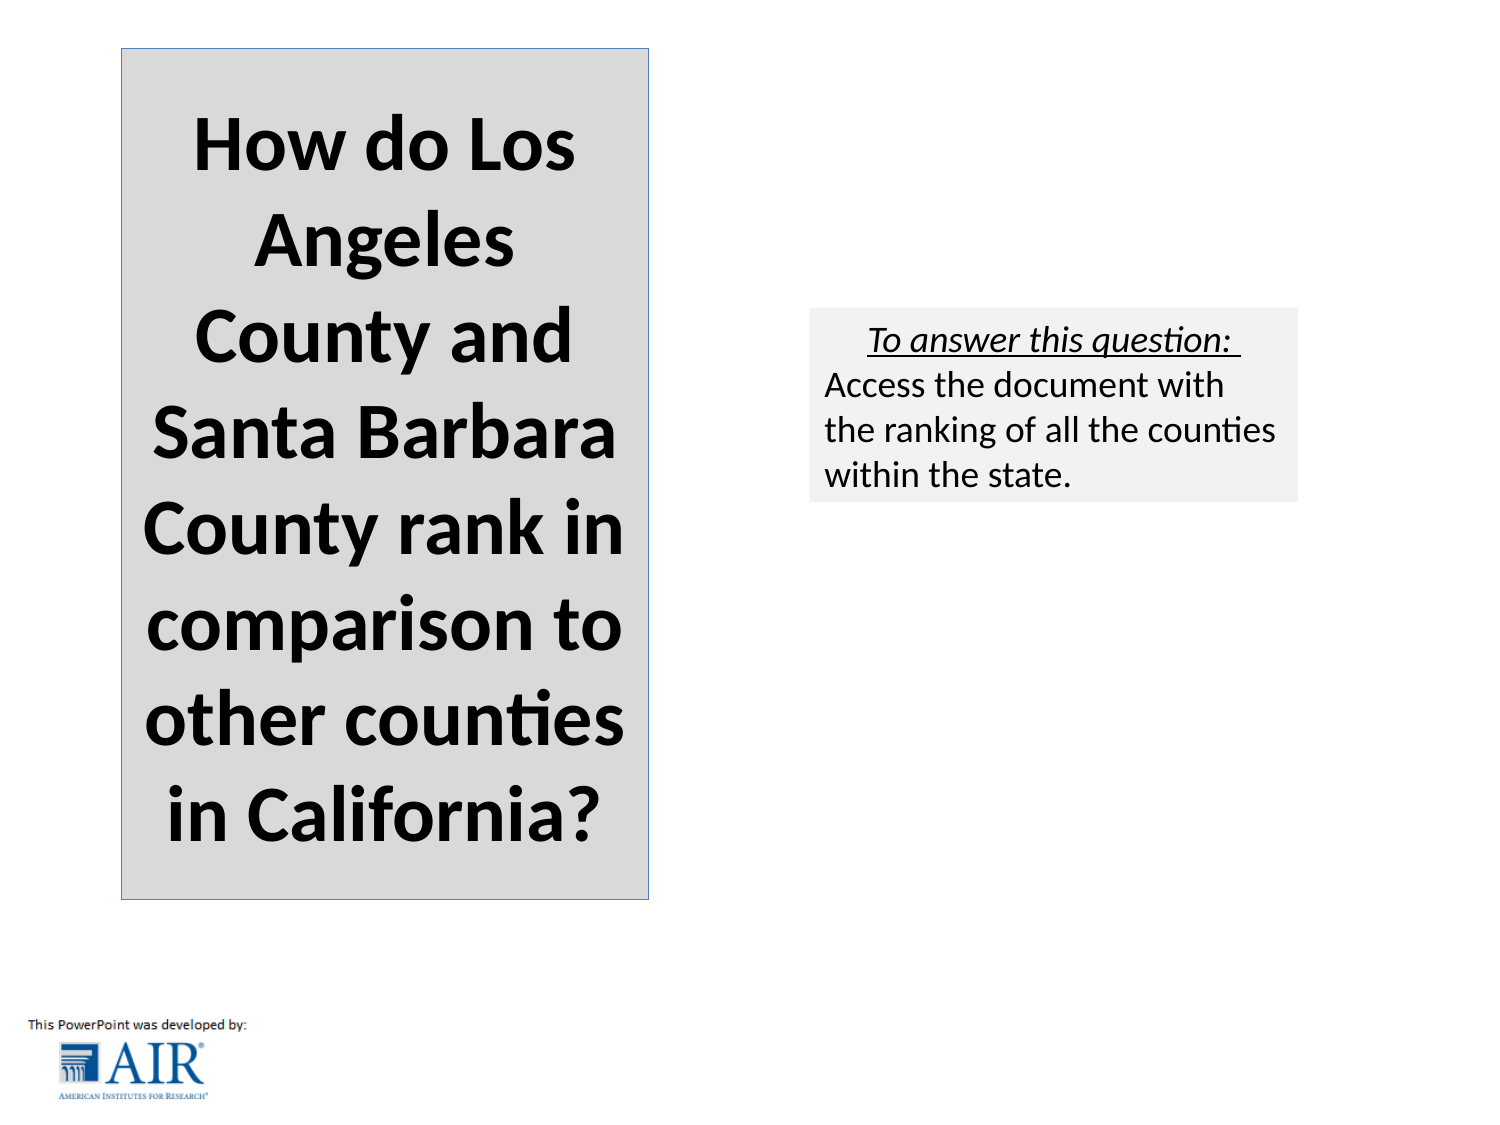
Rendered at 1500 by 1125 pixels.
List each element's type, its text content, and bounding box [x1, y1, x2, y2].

text_box How do Los Angeles County and Santa Barbara County rank in comparison to other counties in California? [121, 48, 649, 900]
picture [18, 1002, 258, 1106]
text_box To answer this question: Access the document with the ranking of all the counties within the state. [809, 307, 1299, 503]
